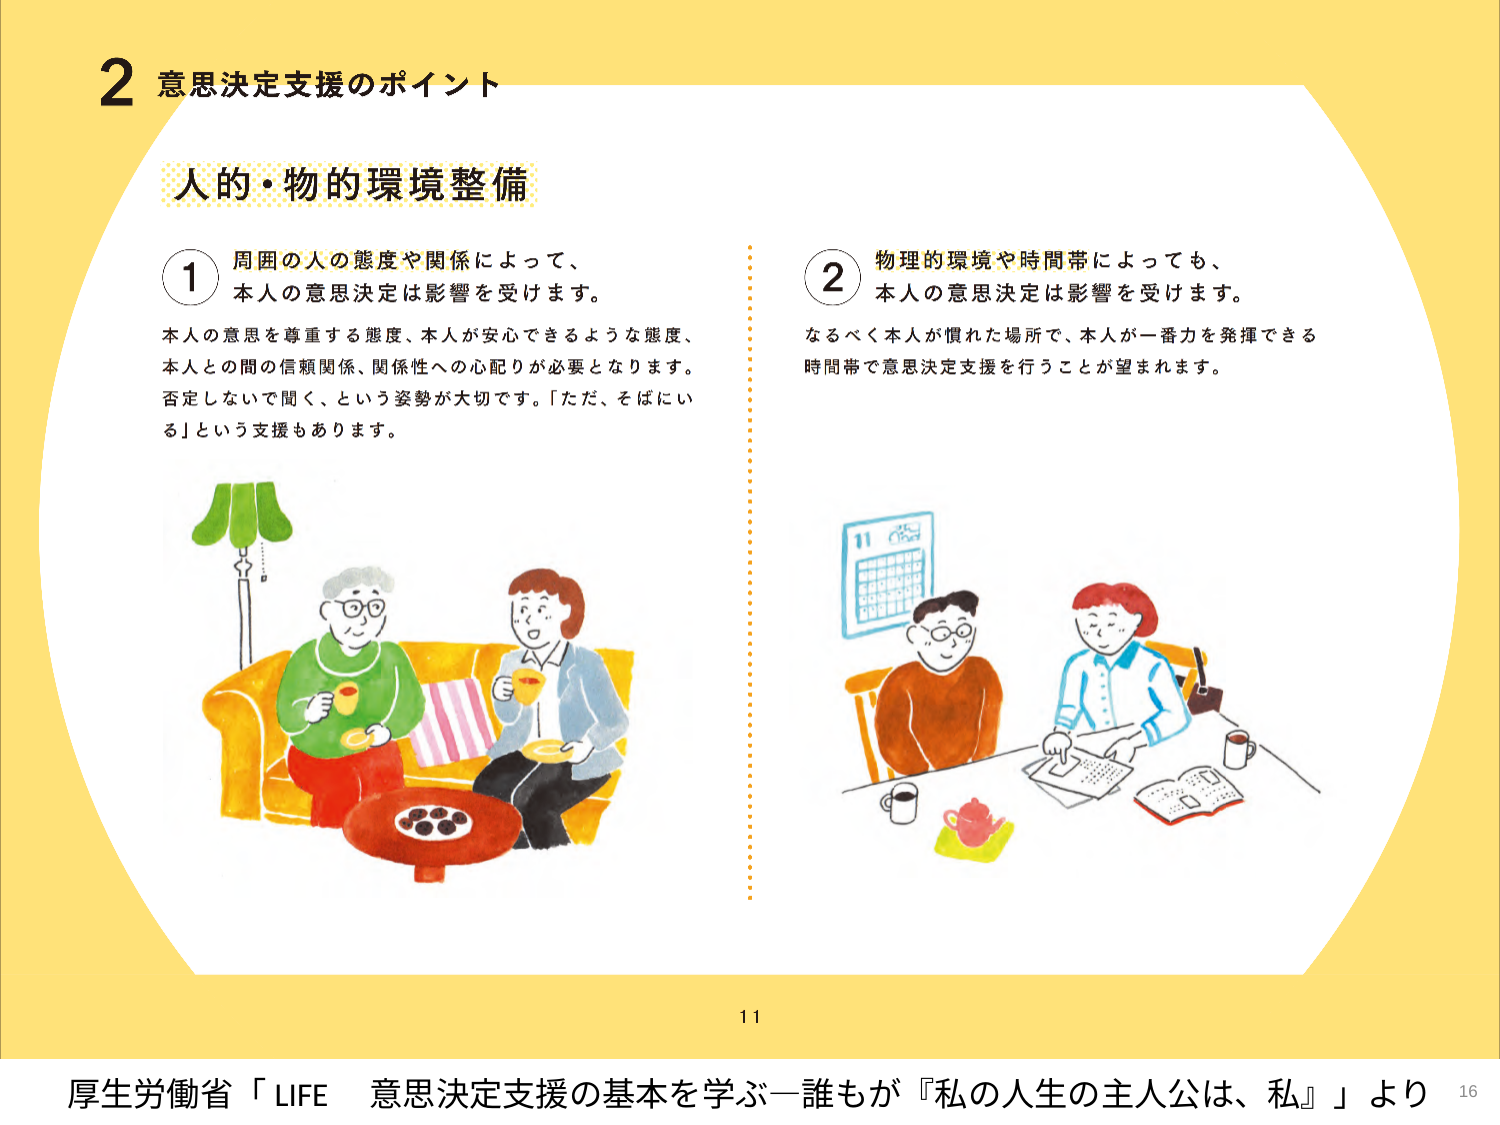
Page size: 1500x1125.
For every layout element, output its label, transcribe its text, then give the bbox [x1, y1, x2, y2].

slide_number 16 [1443, 1061, 1500, 1121]
text_box 厚生労働省「LIFE 意思決定支援の基本を学ぶ―誰もが『私の人生の主人公は、私』」より [23, 1065, 1443, 1121]
picture [0, 0, 1500, 1059]
